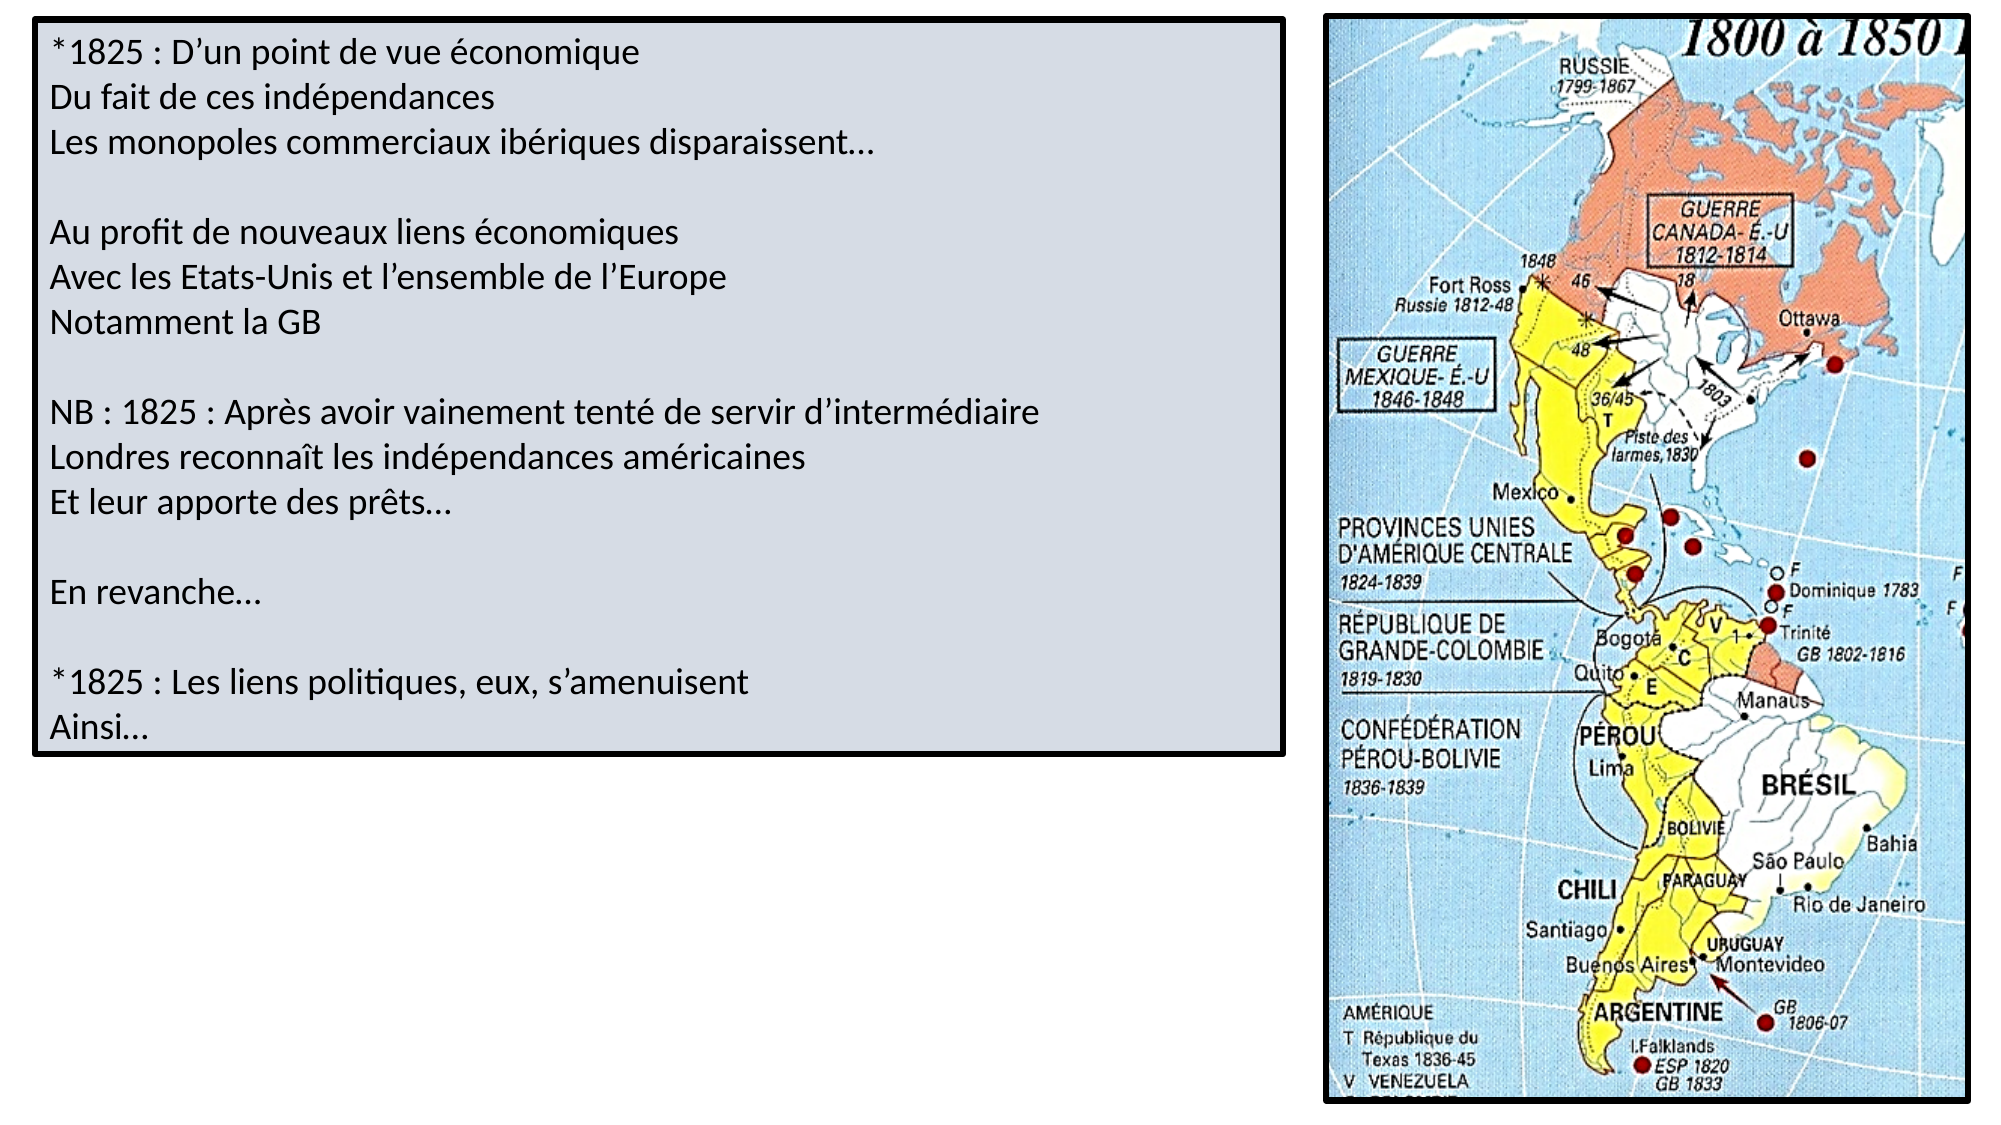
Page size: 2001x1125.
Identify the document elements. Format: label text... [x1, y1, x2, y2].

text_box *1825 : D’un point de vue économique Du fait de ces indépendances Les monopoles commerciaux ibériques disparaissent… Au profit de nouveaux liens économiques Avec les Etats-Unis et l’ensemble de l’Europe Notamment la GB NB : 1825 : Après avoir vainement tenté de servir d’intermédiaire Londres reconnaît les indépendances américaines Et leur apporte des prêts… En revanche… *1825 : Les liens politiques, eux, s’amenuisent Ainsi… [34, 19, 1283, 755]
picture [1329, 19, 1966, 1098]
